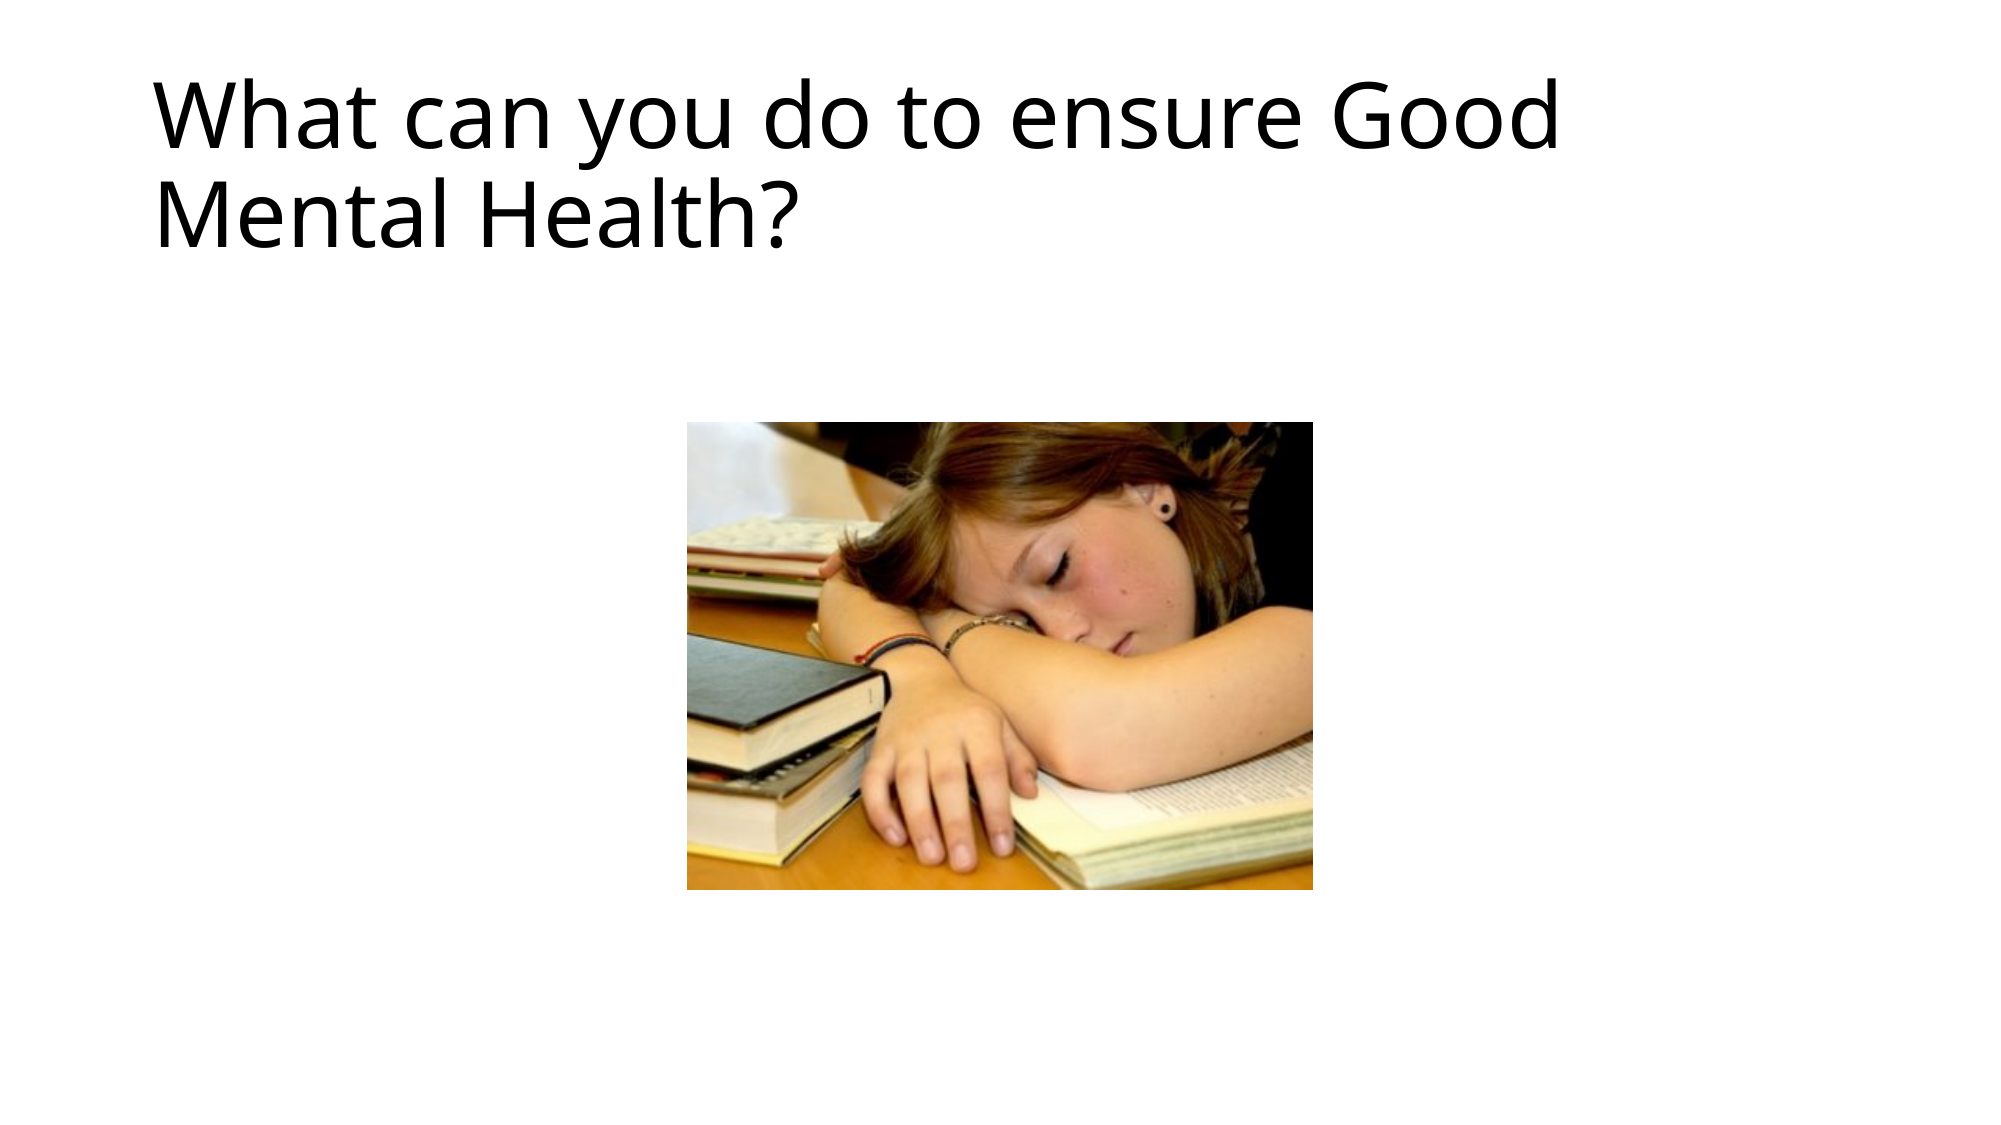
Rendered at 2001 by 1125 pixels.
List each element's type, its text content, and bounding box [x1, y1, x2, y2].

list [687, 422, 1313, 890]
title What can you do to ensure Good Mental Health? [137, 59, 1863, 278]
